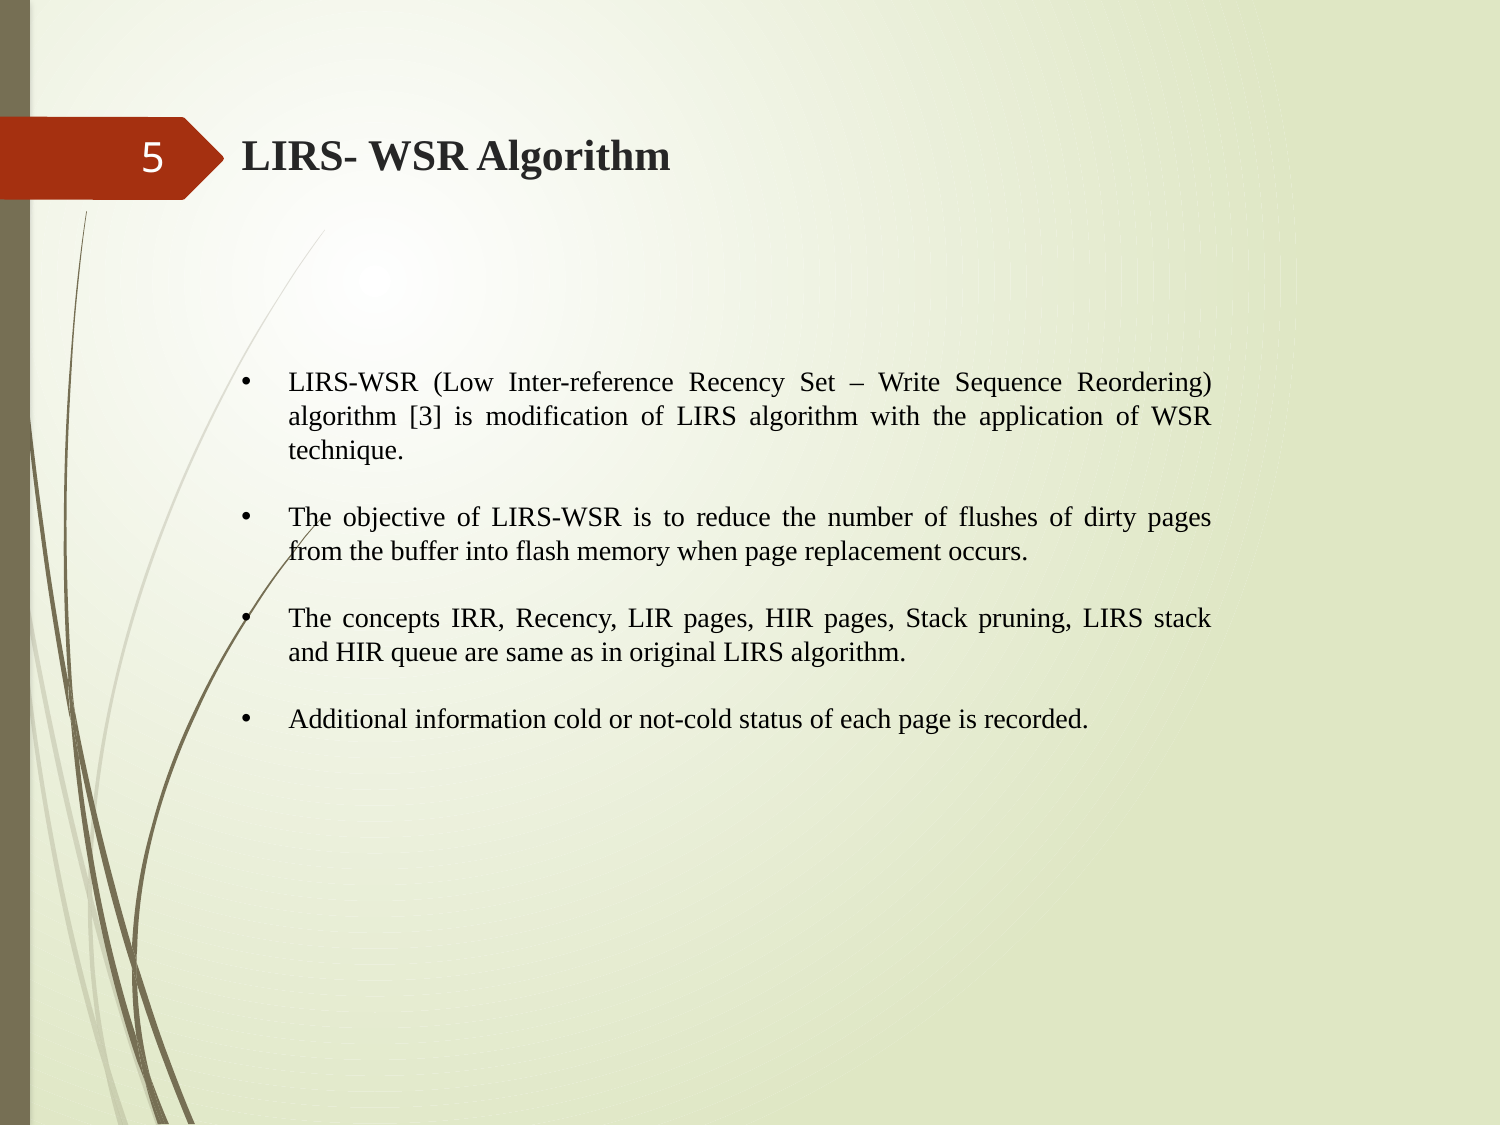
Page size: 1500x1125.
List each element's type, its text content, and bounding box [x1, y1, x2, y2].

title LIRS- WSR Algorithm [226, 119, 1308, 330]
text_box LIRS-WSR (Low Inter-reference Recency Set – Write Sequence Reordering) algorithm [3] is modification of LIRS algorithm with the application of WSR technique. The objective of LIRS-WSR is to reduce the number of flushes of dirty pages from the buffer into flash memory when page replacement occurs. The concepts IRR, Recency, LIR pages, HIR pages, Stack pruning, LIRS stack and HIR queue are same as in original LIRS algorithm. Additional information cold or not-cold status of each page is recorded. [226, 356, 1229, 742]
slide_number 5 [83, 129, 180, 190]
